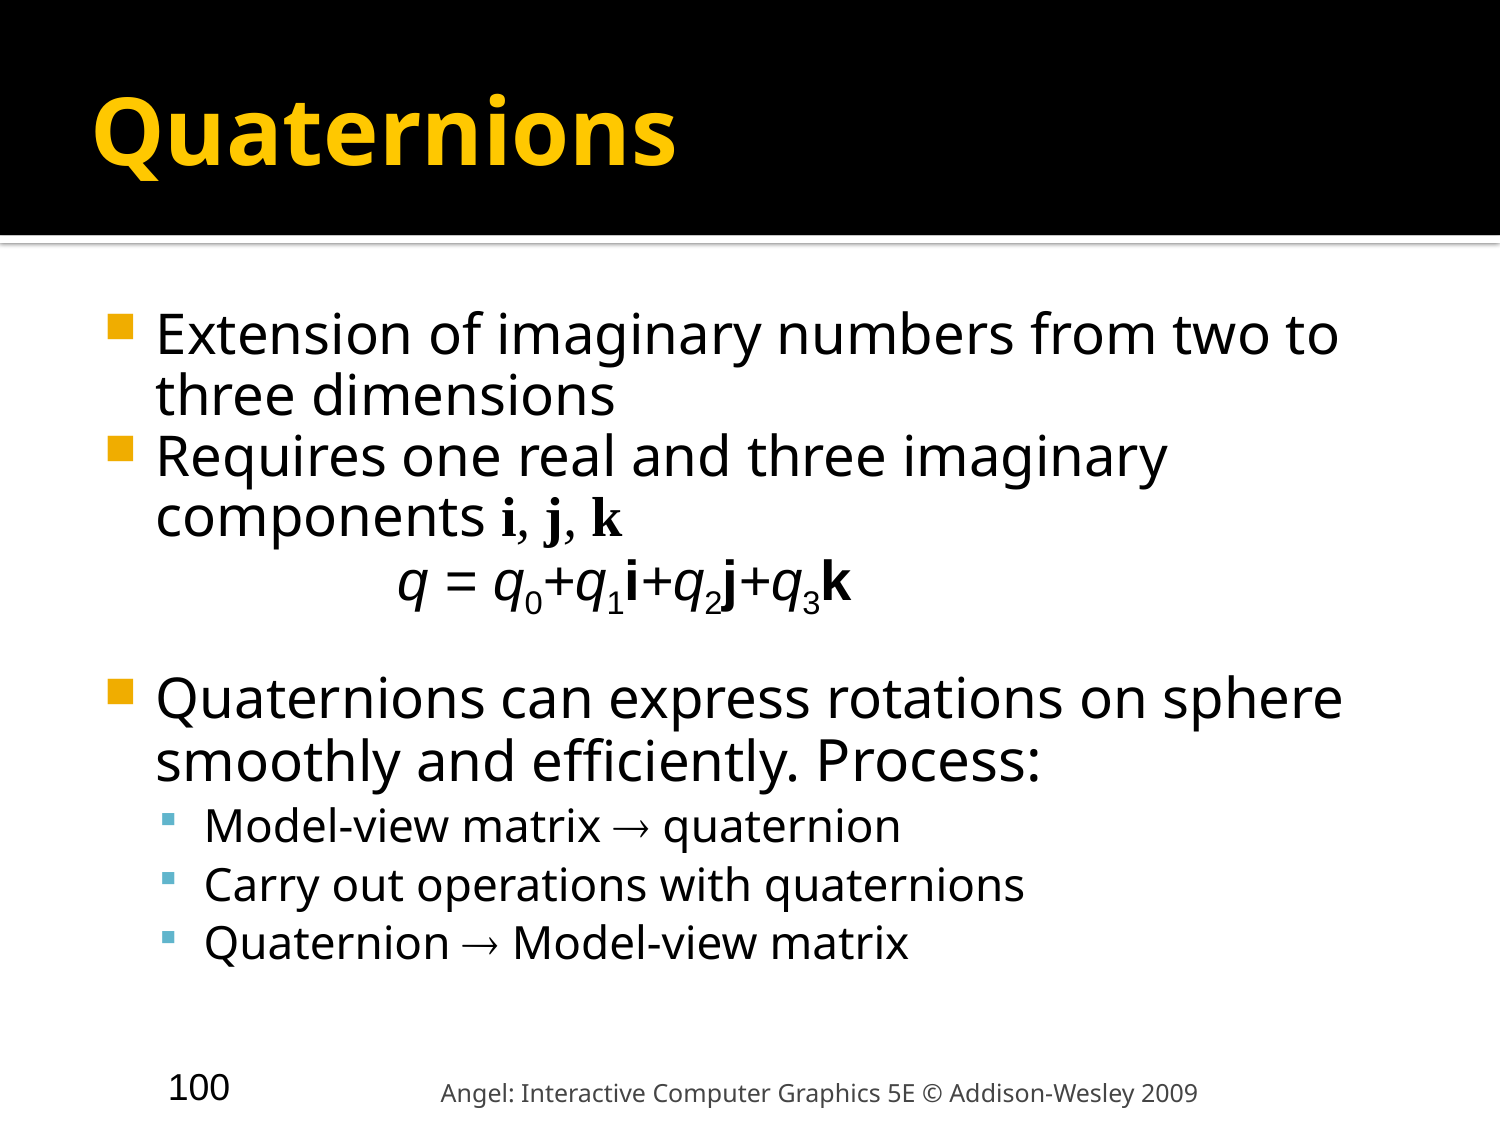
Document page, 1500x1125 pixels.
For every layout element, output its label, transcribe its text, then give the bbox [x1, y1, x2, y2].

list Extension of imaginary numbers from two to three dimensions Requires one real and three imaginary components i, j, k Quaternions can express rotations on sphere smoothly and efficiently. Process: Model-view matrix  quaternion Carry out operations with quaternions Quaternion  Model-view matrix [75, 291, 1425, 1050]
title Quaternions [75, 25, 1425, 231]
slide_number 100 [75, 1062, 425, 1108]
footer Angel: Interactive Computer Graphics 5E © Addison-Wesley 2009 [433, 1062, 1337, 1108]
text_box q = q0+q1i+q2j+q3k [383, 537, 867, 622]
